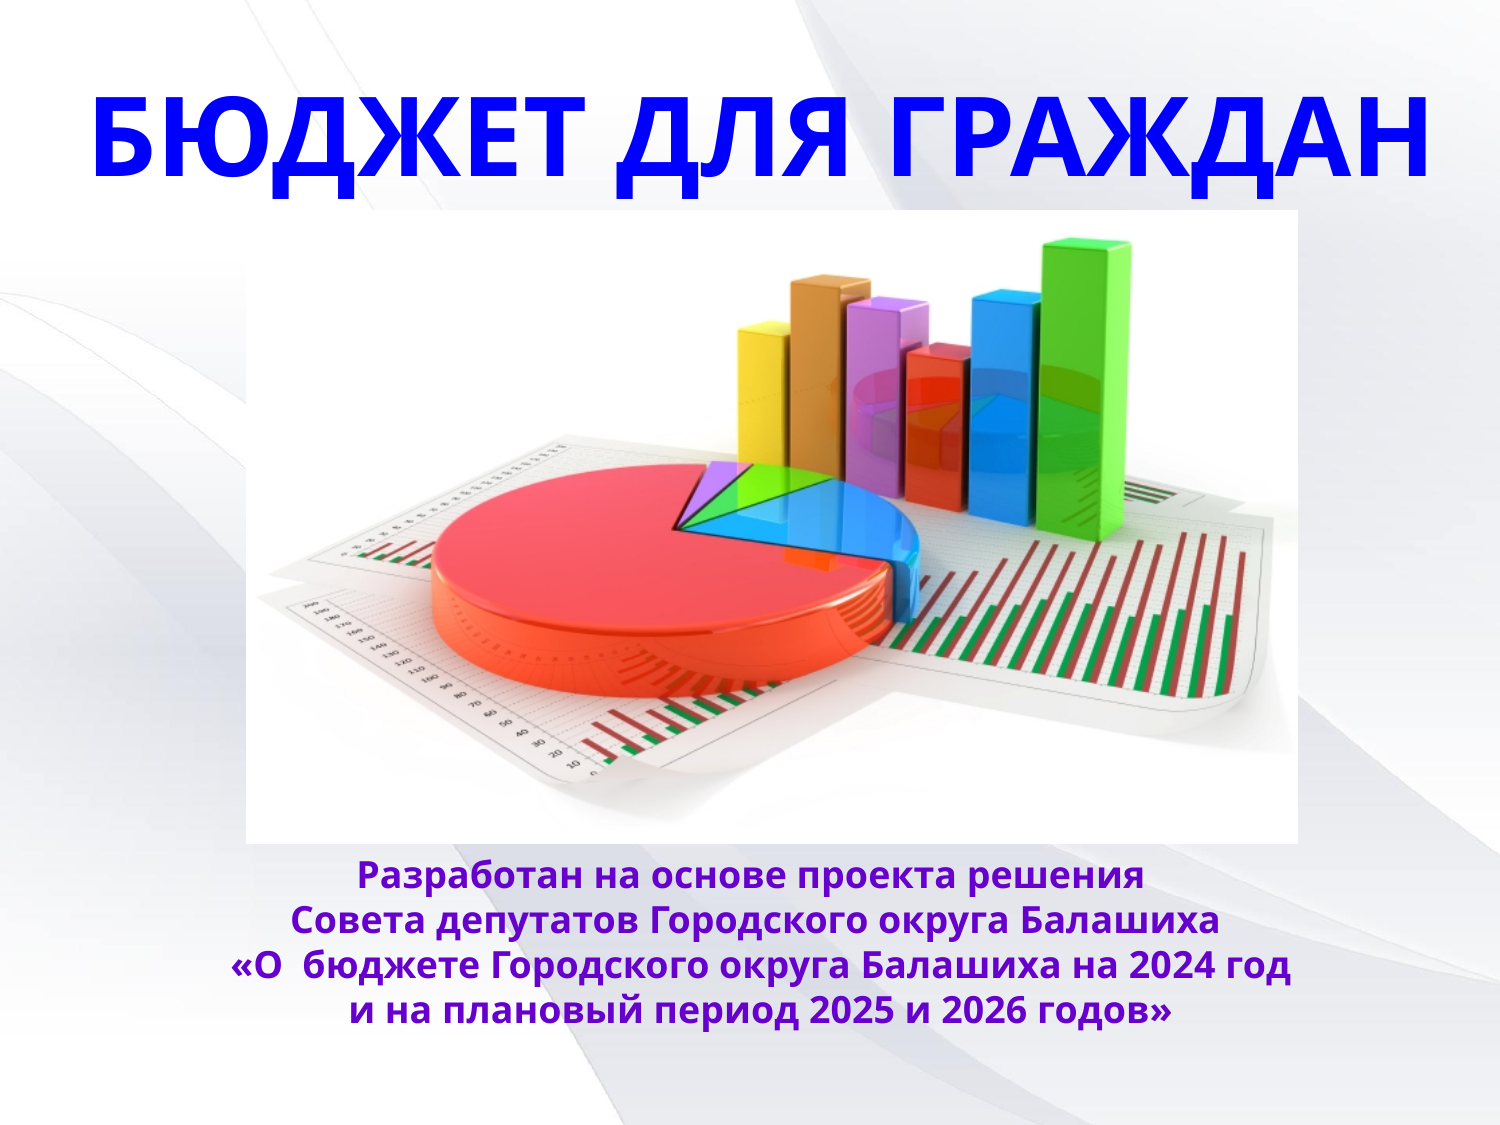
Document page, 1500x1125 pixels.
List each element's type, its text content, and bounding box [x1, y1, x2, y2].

picture [0, 0, 1500, 1125]
text_box Разработан на основе проекта решения Совета депутатов Городского округа Балашиха «О бюджете Городского округа Балашиха на 2024 год и на плановый период 2025 и 2026 годов» [105, 843, 1407, 1039]
text_box БЮДЖЕТ ДЛЯ ГРАЖДАН [70, 58, 1454, 206]
table_cell Инвалиды I и II групп инвалидности [239, 843, 1303, 859]
